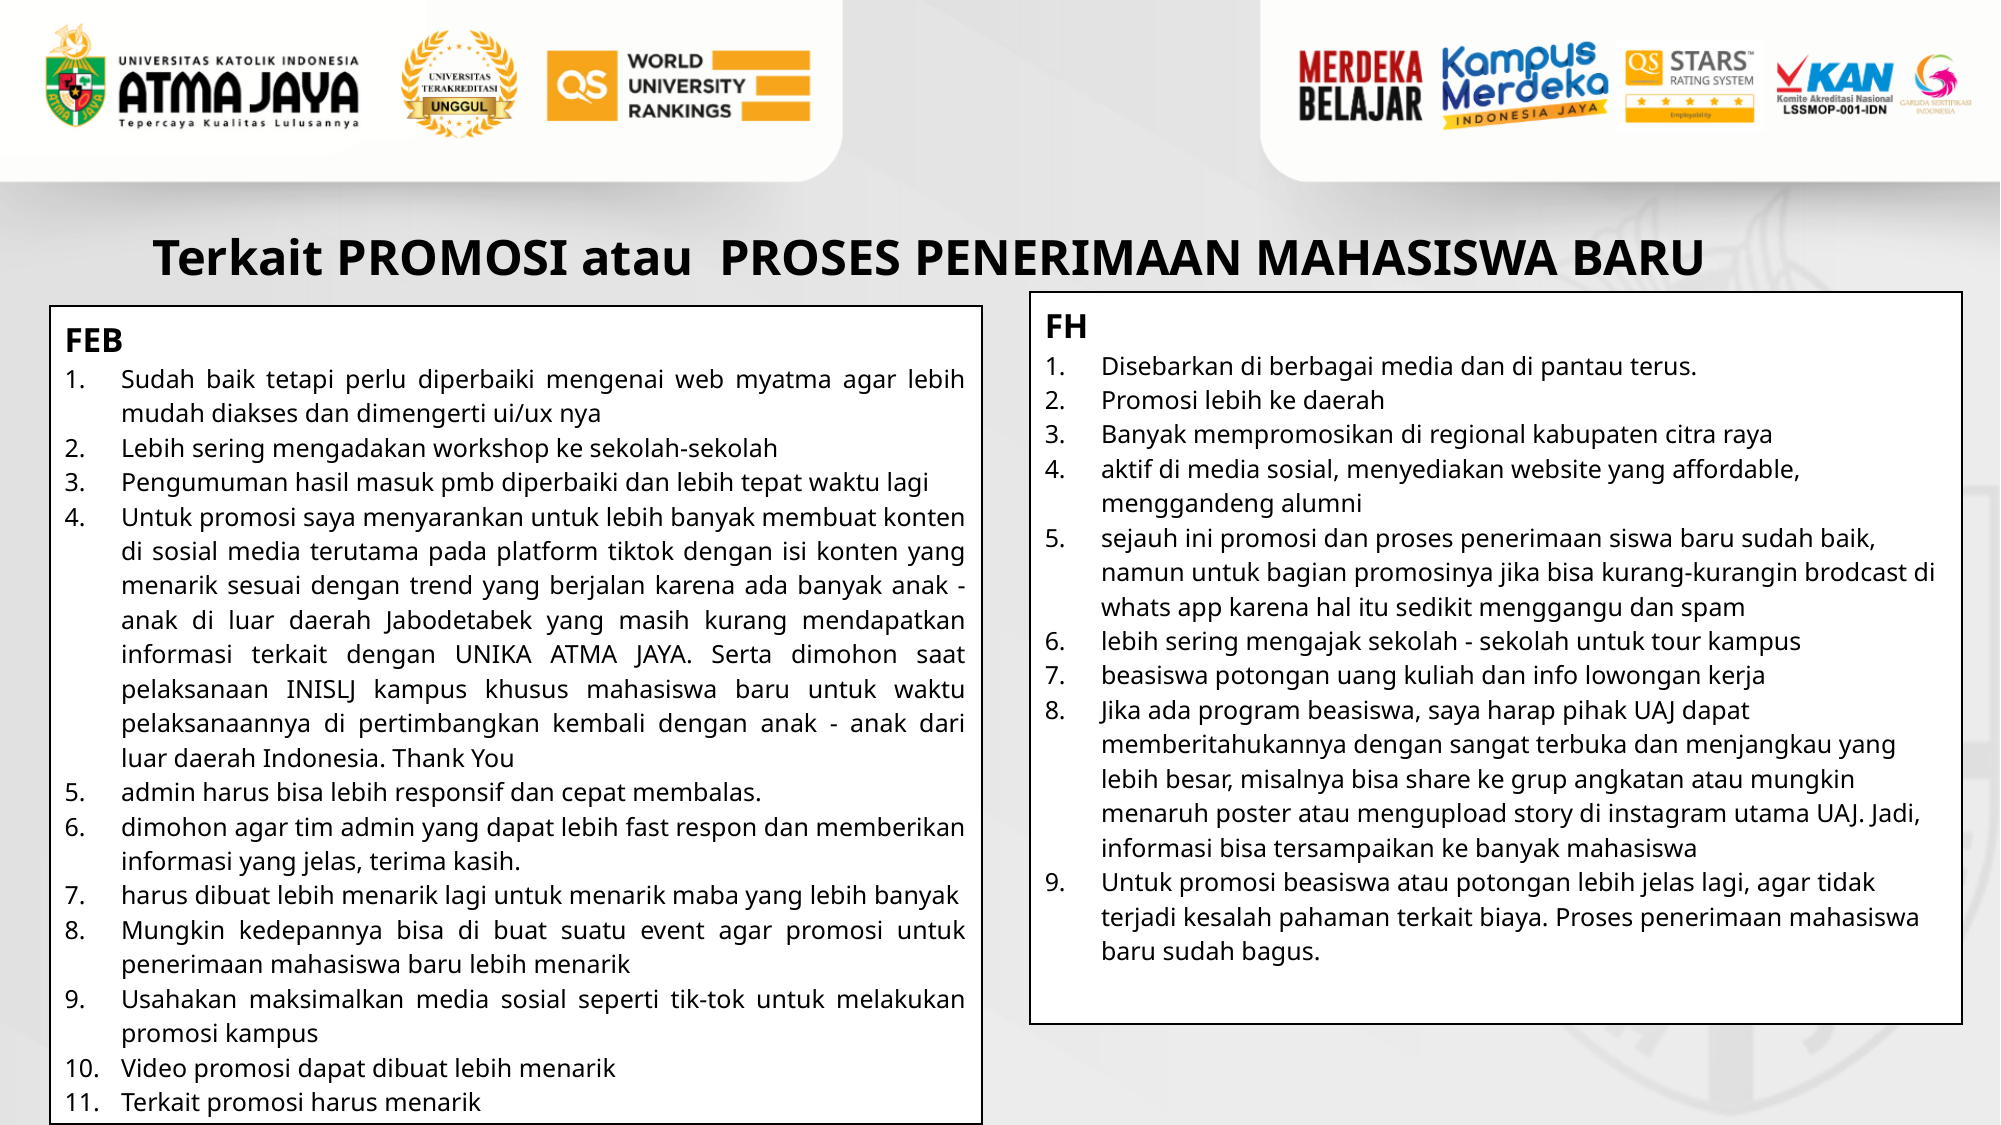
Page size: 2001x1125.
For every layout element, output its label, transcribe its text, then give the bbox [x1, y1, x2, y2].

text_box FEB Sudah baik tetapi perlu diperbaiki mengenai web myatma agar lebih mudah diakses dan dimengerti ui/ux nya Lebih sering mengadakan workshop ke sekolah-sekolah Pengumuman hasil masuk pmb diperbaiki dan lebih tepat waktu lagi Untuk promosi saya menyarankan untuk lebih banyak membuat konten di sosial media terutama pada platform tiktok dengan isi konten yang menarik sesuai dengan trend yang berjalan karena ada banyak anak - anak di luar daerah Jabodetabek yang masih kurang mendapatkan informasi terkait dengan UNIKA ATMA JAYA. Serta dimohon saat pelaksanaan INISLJ kampus khusus mahasiswa baru untuk waktu pelaksanaannya di pertimbangkan kembali dengan anak - anak dari luar daerah Indonesia. Thank You admin harus bisa lebih responsif dan cepat membalas. dimohon agar tim admin yang dapat lebih fast respon dan memberikan informasi yang jelas, terima kasih. harus dibuat lebih menarik lagi untuk menarik maba yang lebih banyak Mungkin kedepannya bisa di buat suatu event agar promosi untuk penerimaan mahasiswa baru lebih menarik Usahakan maksimalkan media sosial seperti tik-tok untuk melakukan promosi kampus Video promosi dapat dibuat lebih menarik Terkait promosi harus menarik [49, 305, 983, 1125]
title Terkait PROMOSI atau PROSES PENERIMAAN MAHASISWA BARU [137, 213, 1863, 306]
text_box FH Disebarkan di berbagai media dan di pantau terus. Promosi lebih ke daerah Banyak mempromosikan di regional kabupaten citra raya aktif di media sosial, menyediakan website yang affordable, menggandeng alumni sejauh ini promosi dan proses penerimaan siswa baru sudah baik, namun untuk bagian promosinya jika bisa kurang-kurangin brodcast di whats app karena hal itu sedikit menggangu dan spam lebih sering mengajak sekolah - sekolah untuk tour kampus beasiswa potongan uang kuliah dan info lowongan kerja Jika ada program beasiswa, saya harap pihak UAJ dapat memberitahukannya dengan sangat terbuka dan menjangkau yang lebih besar, misalnya bisa share ke grup angkatan atau mungkin menaruh poster atau mengupload story di instagram utama UAJ. Jadi, informasi bisa tersampaikan ke banyak mahasiswa Untuk promosi beasiswa atau potongan lebih jelas lagi, agar tidak terjadi kesalah pahaman terkait biaya. Proses penerimaan mahasiswa baru sudah bagus. [1029, 291, 1963, 1025]
picture [0, 0, 2000, 1125]
